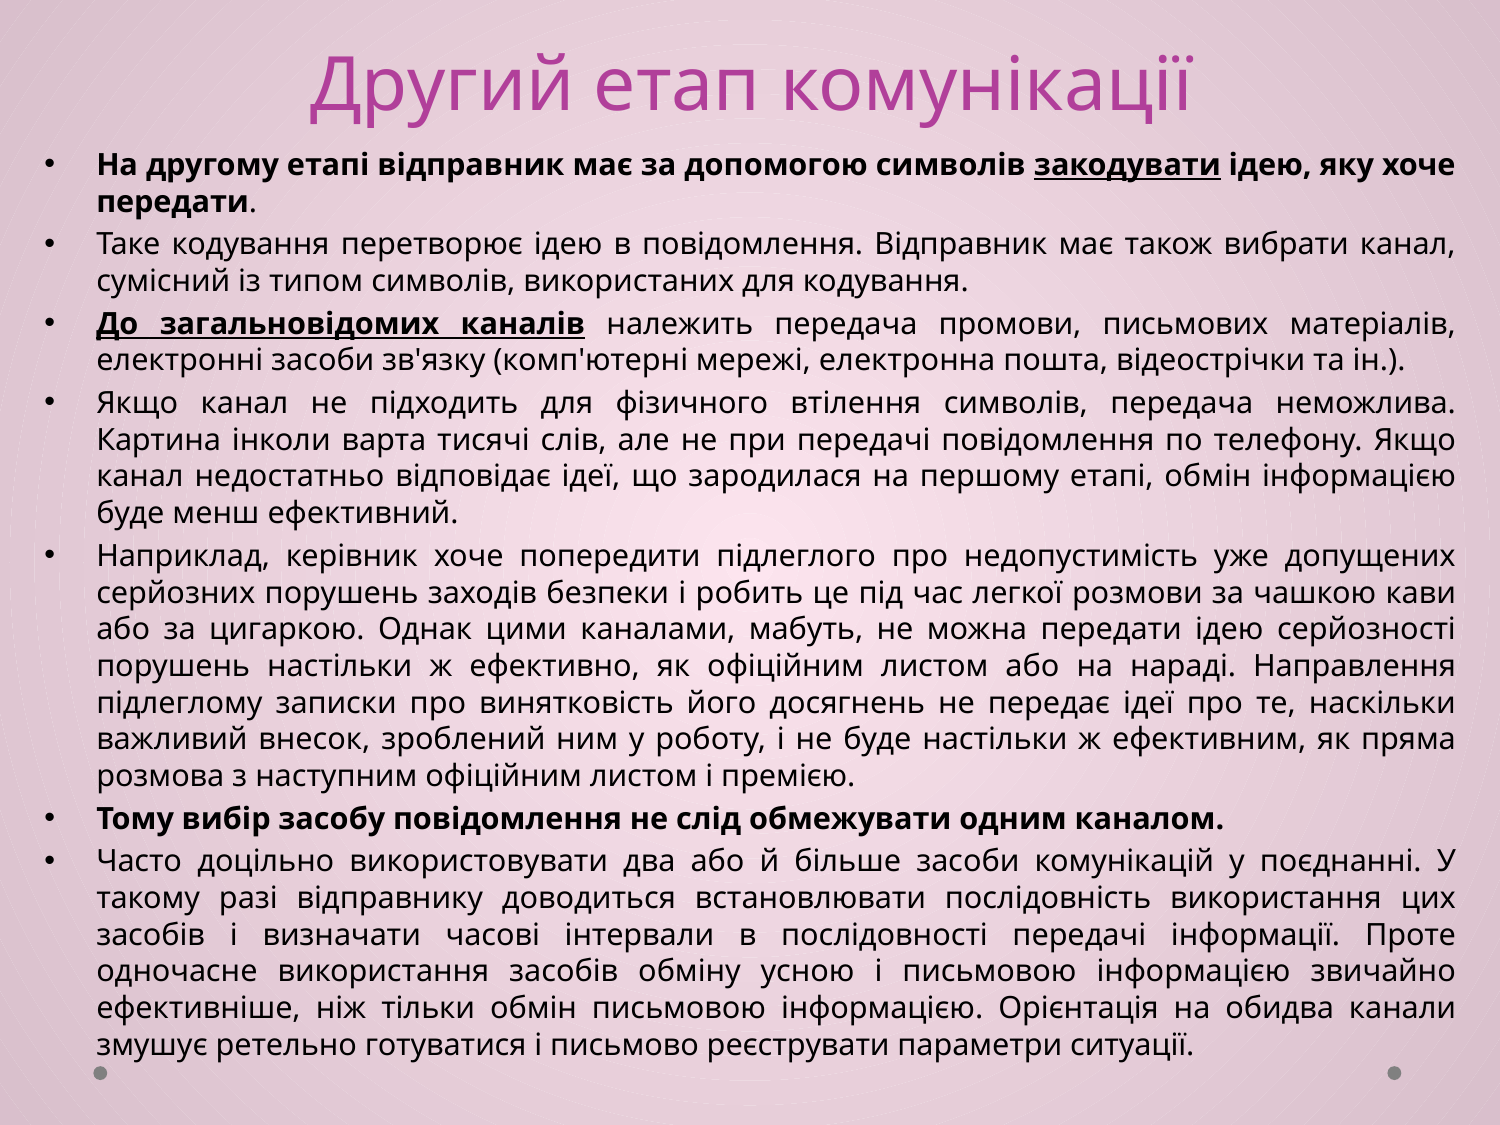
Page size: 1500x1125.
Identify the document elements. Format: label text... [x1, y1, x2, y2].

list На другому етапі відправник має за допомогою символів закодувати ідею, яку хоче передати. Таке кодування перетворює ідею в повідомлення. Відправник має також вибрати канал, сумісний із типом символів, використаних для кодування. До загальновідомих каналів належить передача промови, письмових матеріалів, електронні засоби зв'язку (комп'ютерні мережі, електронна пошта, відеострічки та ін.). Якщо канал не підходить для фізичного втілення символів, передача неможлива. Картина інколи варта тисячі слів, але не при передачі повідомлення по телефону. Якщо канал недостатньо відповідає ідеї, що зародилася на першому етапі, обмін інформацією буде менш ефективний. Наприклад, керівник хоче попередити підлеглого про недопустимість уже допущених серйозних порушень заходів безпеки і робить це під час легкої розмови за чашкою кави або за цигаркою. Однак цими каналами, мабуть, не можна передати ідею серйозності порушень настільки ж ефективно, як офіційним листом або на нараді. Направлення підлеглому записки про винятковість його досягнень не передає ідеї про те, наскільки важливий внесок, зроблений ним у роботу, і не буде настільки ж ефективним, як пряма розмова з наступним офіційним листом і премією. Тому вибір засобу повідомлення не слід обмежувати одним каналом. Часто доцільно використовувати два або й більше засоби комунікацій у поєднанні. У такому разі відправнику доводиться встановлювати послідовність використання цих засобів і визначати часові інтервали в послідовності передачі інформації. Проте одночасне використання засобів обміну усною і письмовою інформацією звичайно ефективніше, ніж тільки обмін письмовою інформацією. Орієнтація на обидва канали змушує ретельно готуватися і письмово реєструвати параметри ситуації. [29, 137, 1471, 1071]
title Другий етап комунікації [76, 30, 1427, 133]
